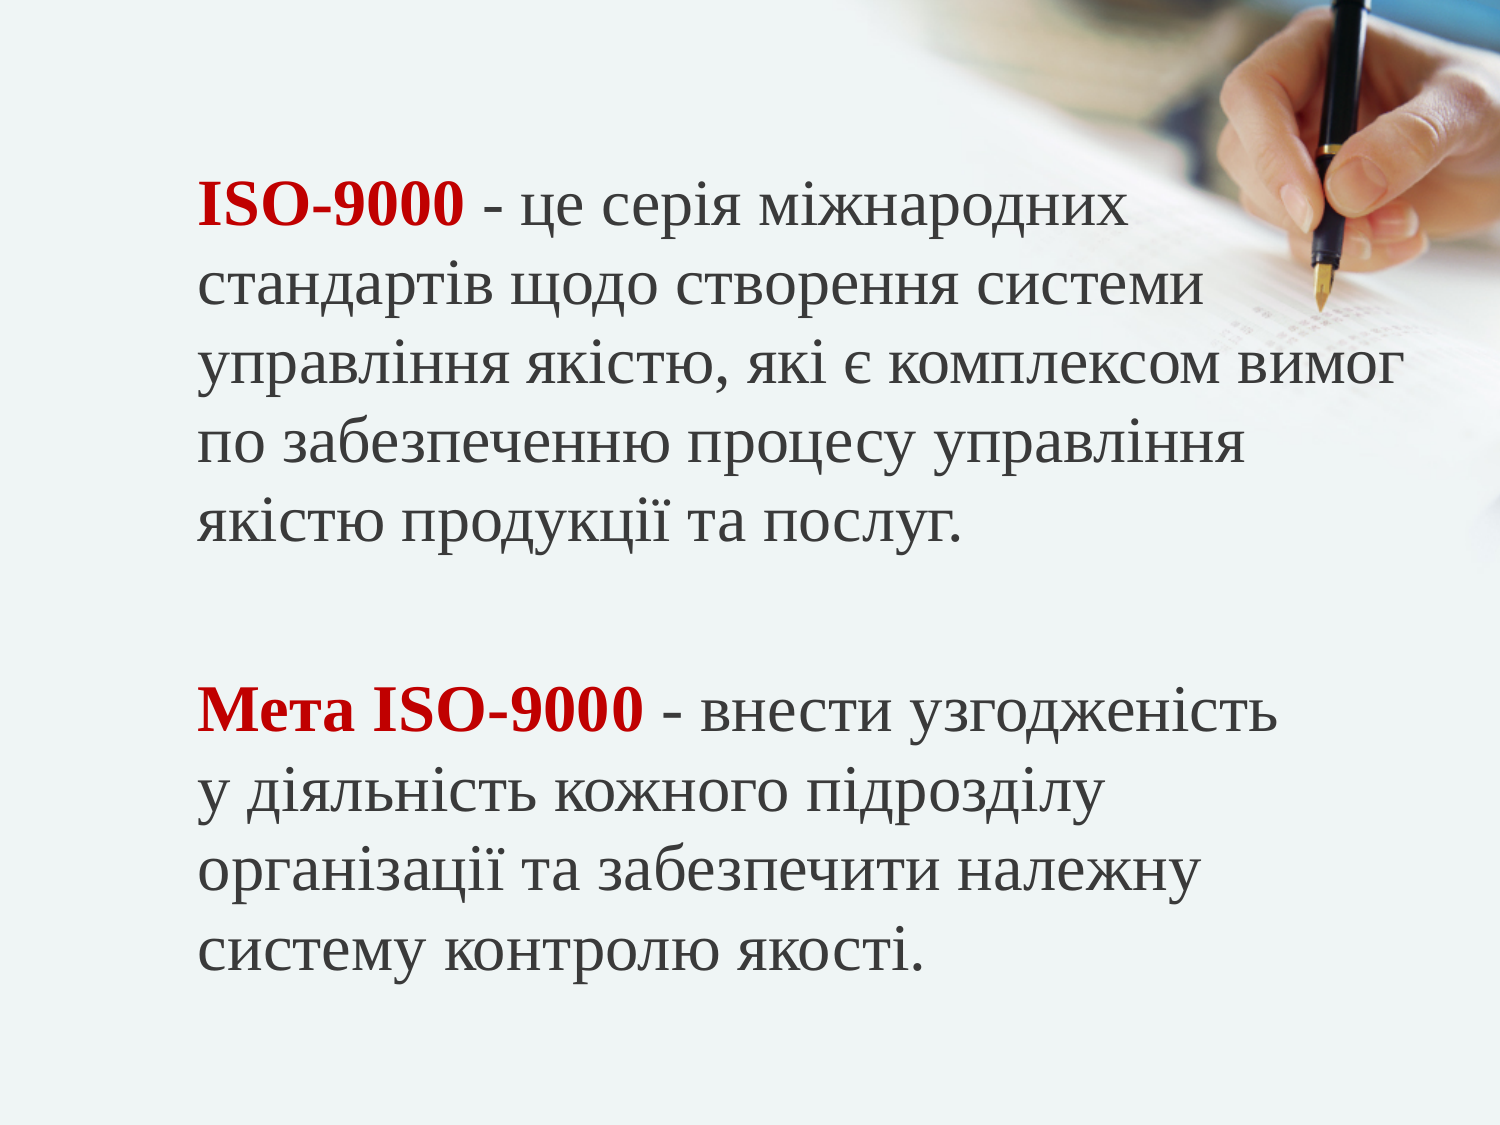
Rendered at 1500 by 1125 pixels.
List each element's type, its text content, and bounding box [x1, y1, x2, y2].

picture [0, 0, 1500, 1125]
list ISO-9000 - це серія міжнародних стандартів щодо створення системи управління якістю, які є комплексом вимог по забезпеченню процесу управління якістю продукції та послуг. [183, 151, 1436, 566]
text_box Мета ISO-9000 - внести узгодженість у діяльність кожного підрозділу організації та забезпечити належну систему контролю якості. [183, 656, 1329, 992]
